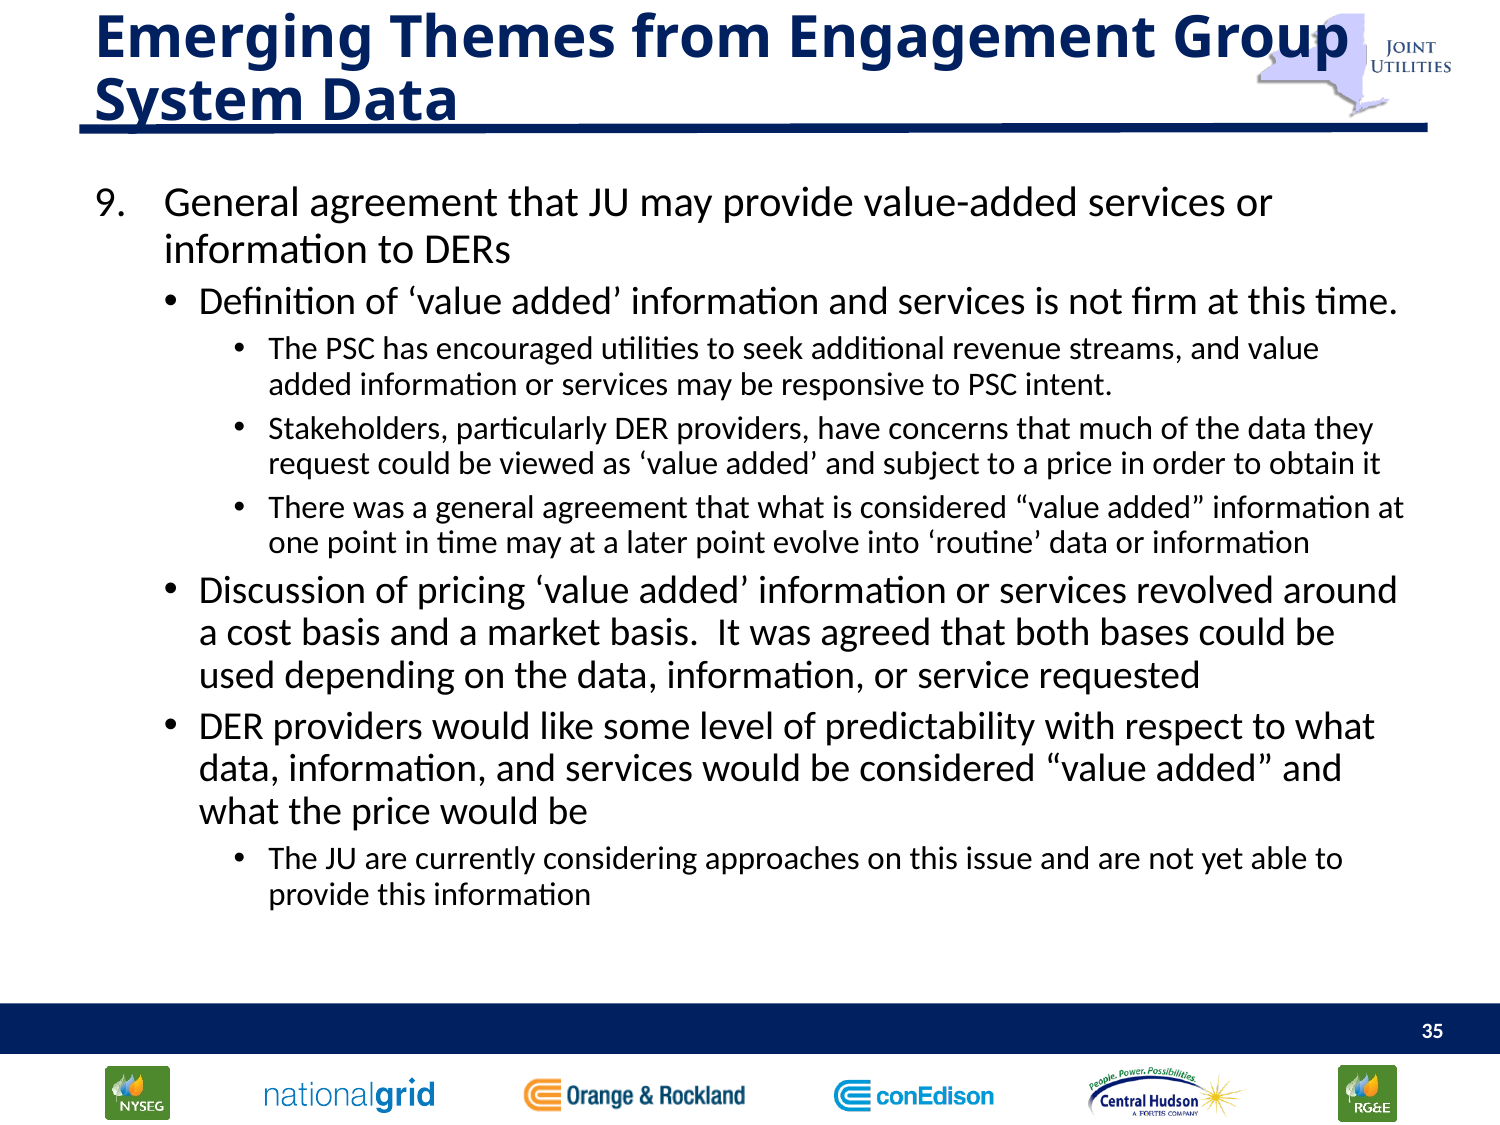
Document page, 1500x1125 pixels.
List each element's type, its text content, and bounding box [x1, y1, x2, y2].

picture [105, 1066, 170, 1120]
picture [1086, 1065, 1247, 1120]
picture [832, 1078, 994, 1112]
picture [1338, 1065, 1397, 1122]
picture [520, 1074, 749, 1116]
text_box General agreement that JU may provide value-added services or information to DERs Definition of ‘value added’ information and services is not firm at this time. The PSC has encouraged utilities to seek additional revenue streams, and value added information or services may be responsive to PSC intent. Stakeholders, particularly DER providers, have concerns that much of the data they request could be viewed as ‘value added’ and subject to a price in order to obtain it There was a general agreement that what is considered “value added” information at one point in time may at a later point evolve into ‘routine’ data or information Discussion of pricing ‘value added’ information or services revolved around a cost basis and a market basis. It was agreed that both bases could be used depending on the data, information, or service requested DER providers would like some level of predictability with respect to what data, information, and services would be considered “value added” and what the price would be The JU are currently considering approaches on this issue and are not yet able to provide this information [79, 172, 1428, 960]
picture [1252, 10, 1461, 122]
picture [262, 1074, 437, 1116]
title Emerging Themes from Engagement Group System Data [79, 19, 1428, 121]
